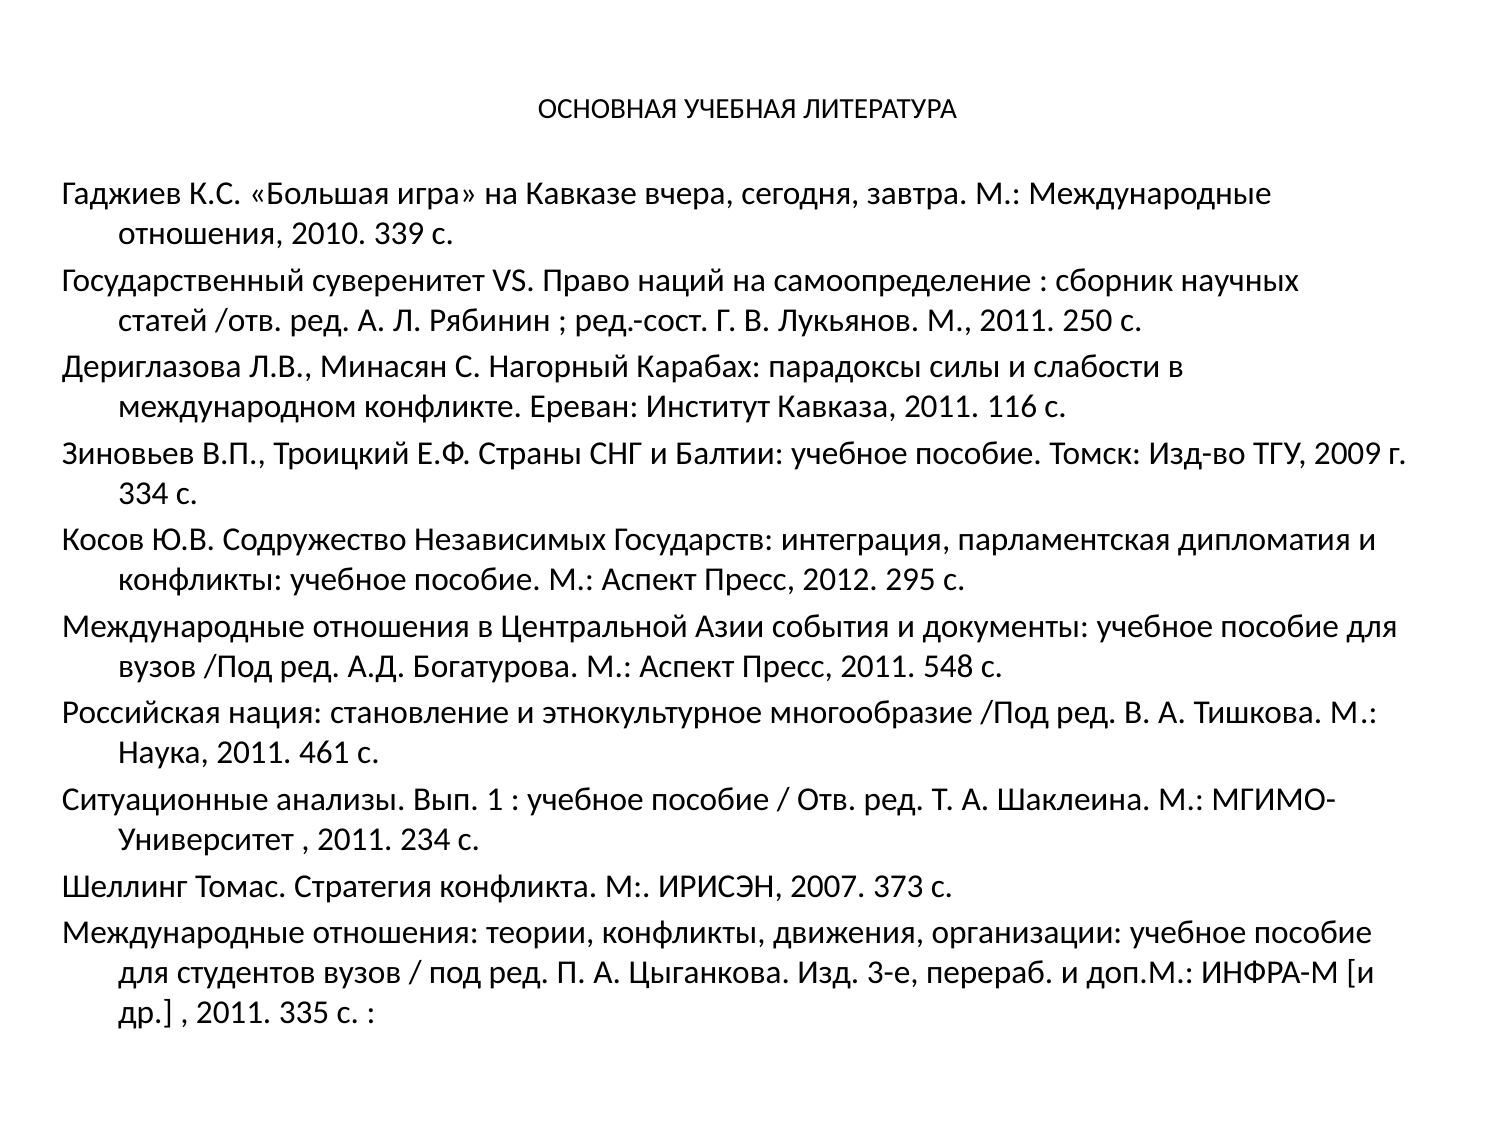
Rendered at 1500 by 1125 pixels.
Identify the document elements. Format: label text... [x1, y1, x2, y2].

title ОСНОВНАЯ УЧЕБНАЯ ЛИТЕРАТУРА [70, 45, 1425, 164]
list Гаджиев К.С. «Большая игра» на Кавказе вчера, сегодня, завтра. М.: Международные отношения, 2010. 339 с. Государственный суверенитет VS. Право наций на самоопределение : сборник научных статей /отв. ред. А. Л. Рябинин ; ред.-сост. Г. В. Лукьянов. М., 2011. 250 с. Дериглазова Л.В., Минасян С. Нагорный Карабах: парадоксы силы и слабости в международном конфликте. Ереван: Институт Кавказа, 2011. 116 с. Зиновьев В.П., Троицкий Е.Ф. Страны СНГ и Балтии: учебное пособие. Томск: Изд-во ТГУ, 2009 г. 334 с. Косов Ю.В. Содружество Независимых Государств: интеграция, парламентская дипломатия и конфликты: учебное пособие. М.: Аспект Пресс, 2012. 295 с. Международные отношения в Центральной Азии события и документы: учебное пособие для вузов /Под ред. А.Д. Богатурова. М.: Аспект Пресс, 2011. 548 с. Российская нация: становление и этнокультурное многообразие /Под ред. В. А. Тишкова. М.: Наука, 2011. 461 с. Ситуационные анализы. Вып. 1 : учебное пособие / Отв. ред. Т. А. Шаклеина. М.: МГИМО-Университет , 2011. 234 с. Шеллинг Томас. Стратегия конфликта. М:. ИРИСЭН, 2007. 373 с. Международные отношения: теории, конфликты, движения, организации: учебное пособие для студентов вузов / под ред. П. А. Цыганкова. Изд. 3-е, перераб. и доп.М.: ИНФРА-М [и др.] , 2011. 335 с. : [46, 164, 1425, 1067]
